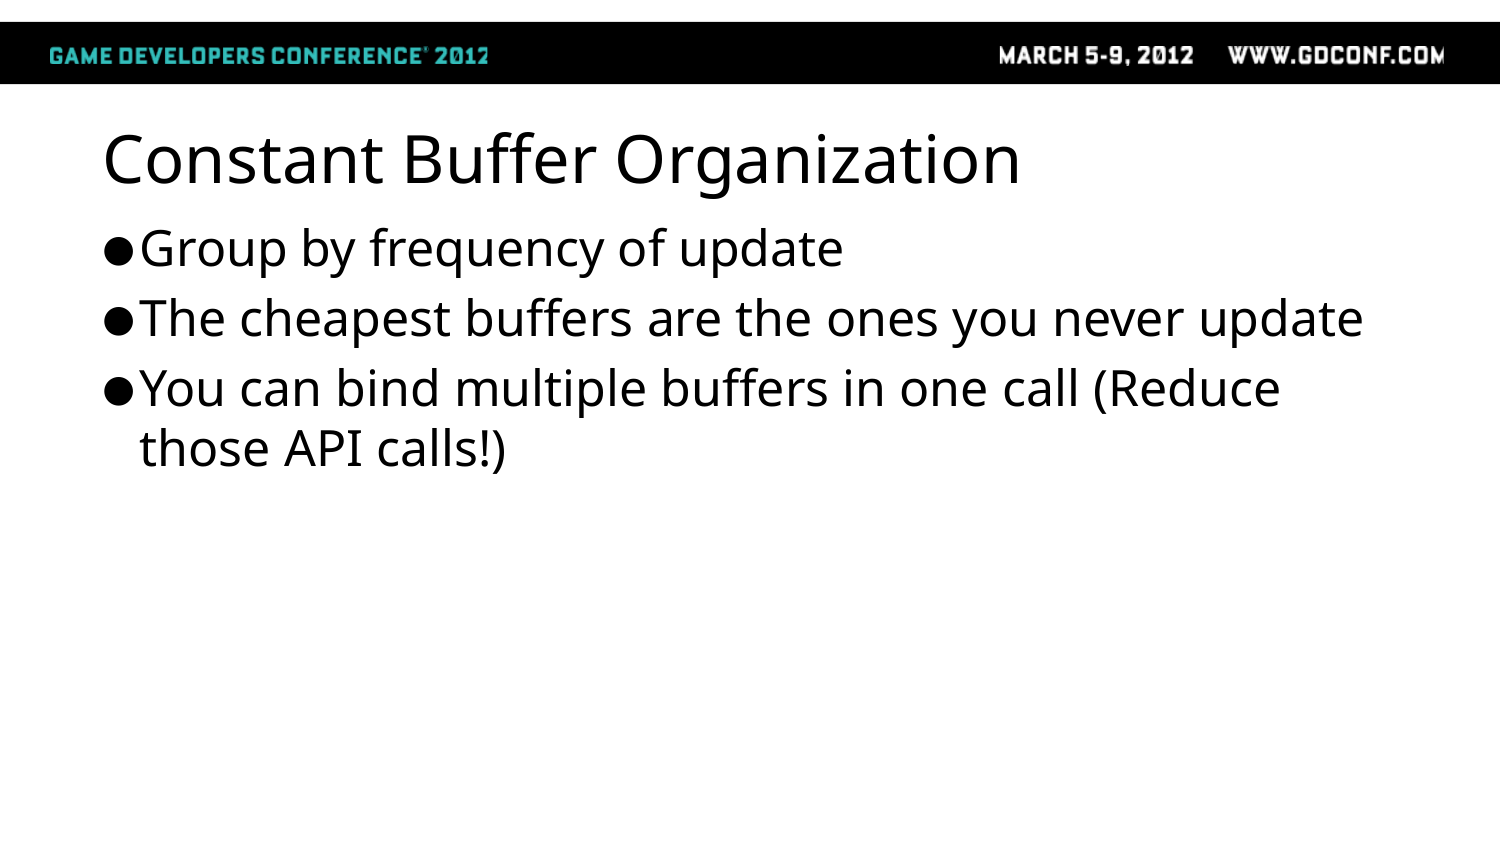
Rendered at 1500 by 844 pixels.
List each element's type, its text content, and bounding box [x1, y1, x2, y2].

list Group by frequency of update The cheapest buffers are the ones you never update You can bind multiple buffers in one call (Reduce those API calls!) [87, 209, 1413, 772]
title Constant Buffer Organization [87, 109, 1413, 209]
